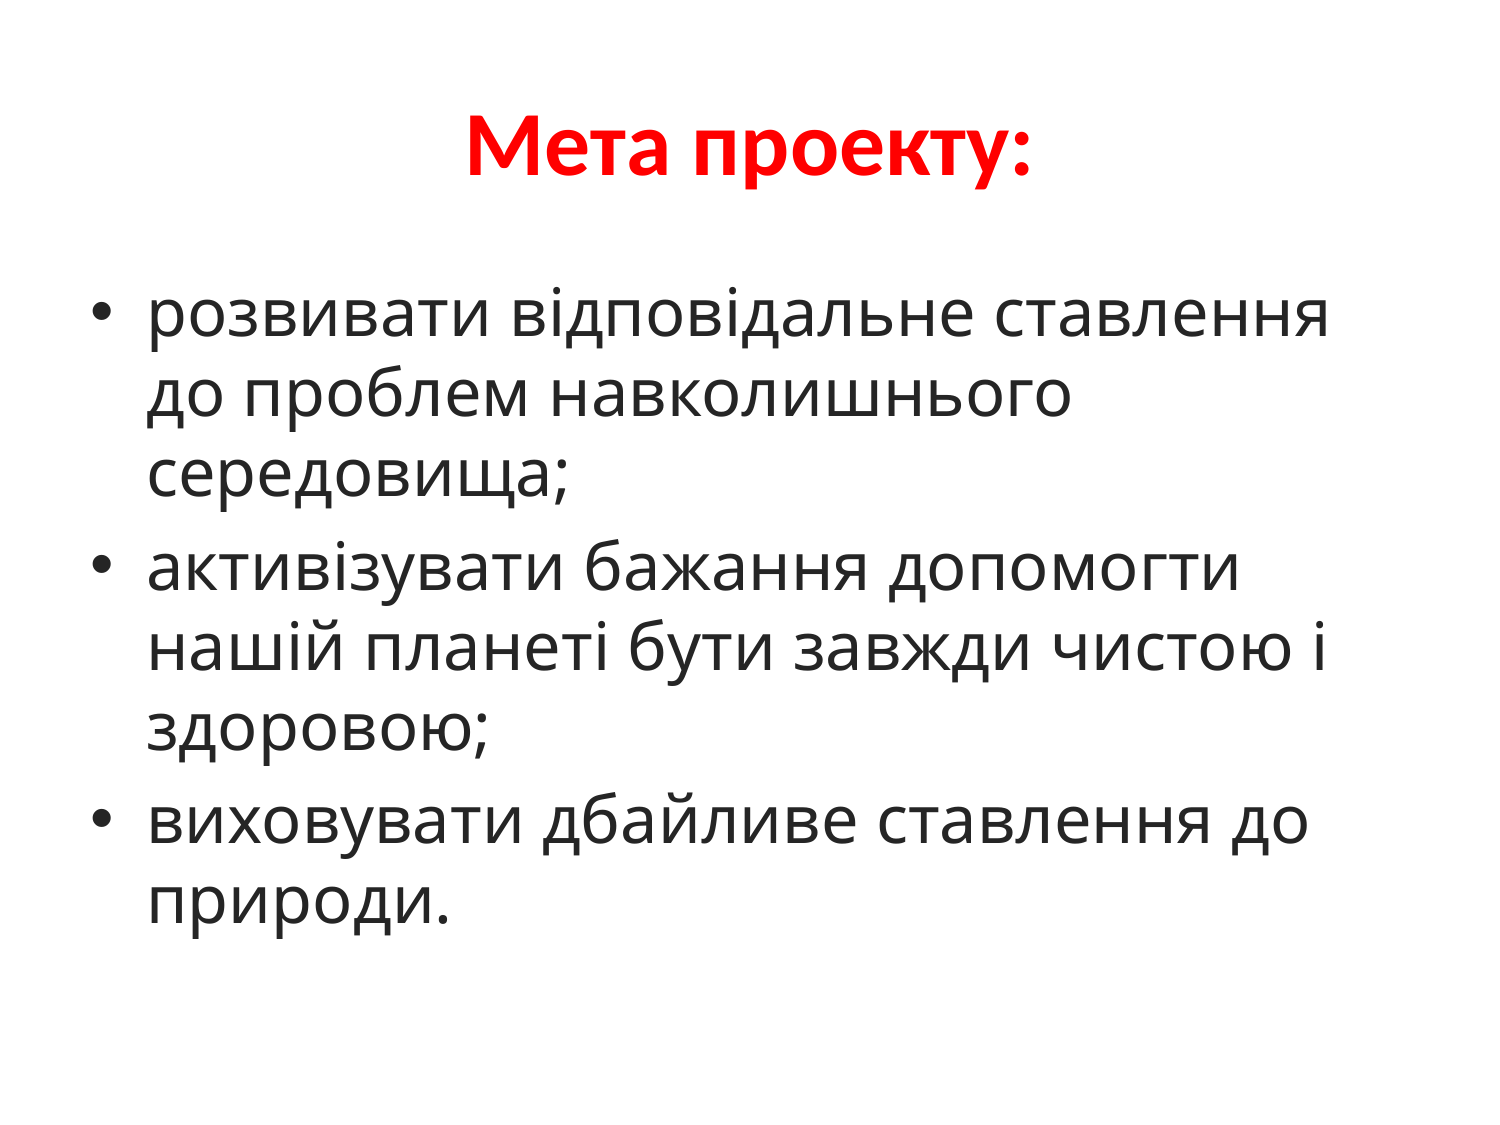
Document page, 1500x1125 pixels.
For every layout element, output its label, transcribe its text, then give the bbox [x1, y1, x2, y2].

title Мета проекту: [75, 45, 1425, 233]
list розвивати відповідальне ставлення до проблем навколишнього середовища; активізувати бажання допомогти нашій планеті бути завжди чистою і здоровою; виховувати дбайливе ставлення до природи. [75, 262, 1425, 1005]
